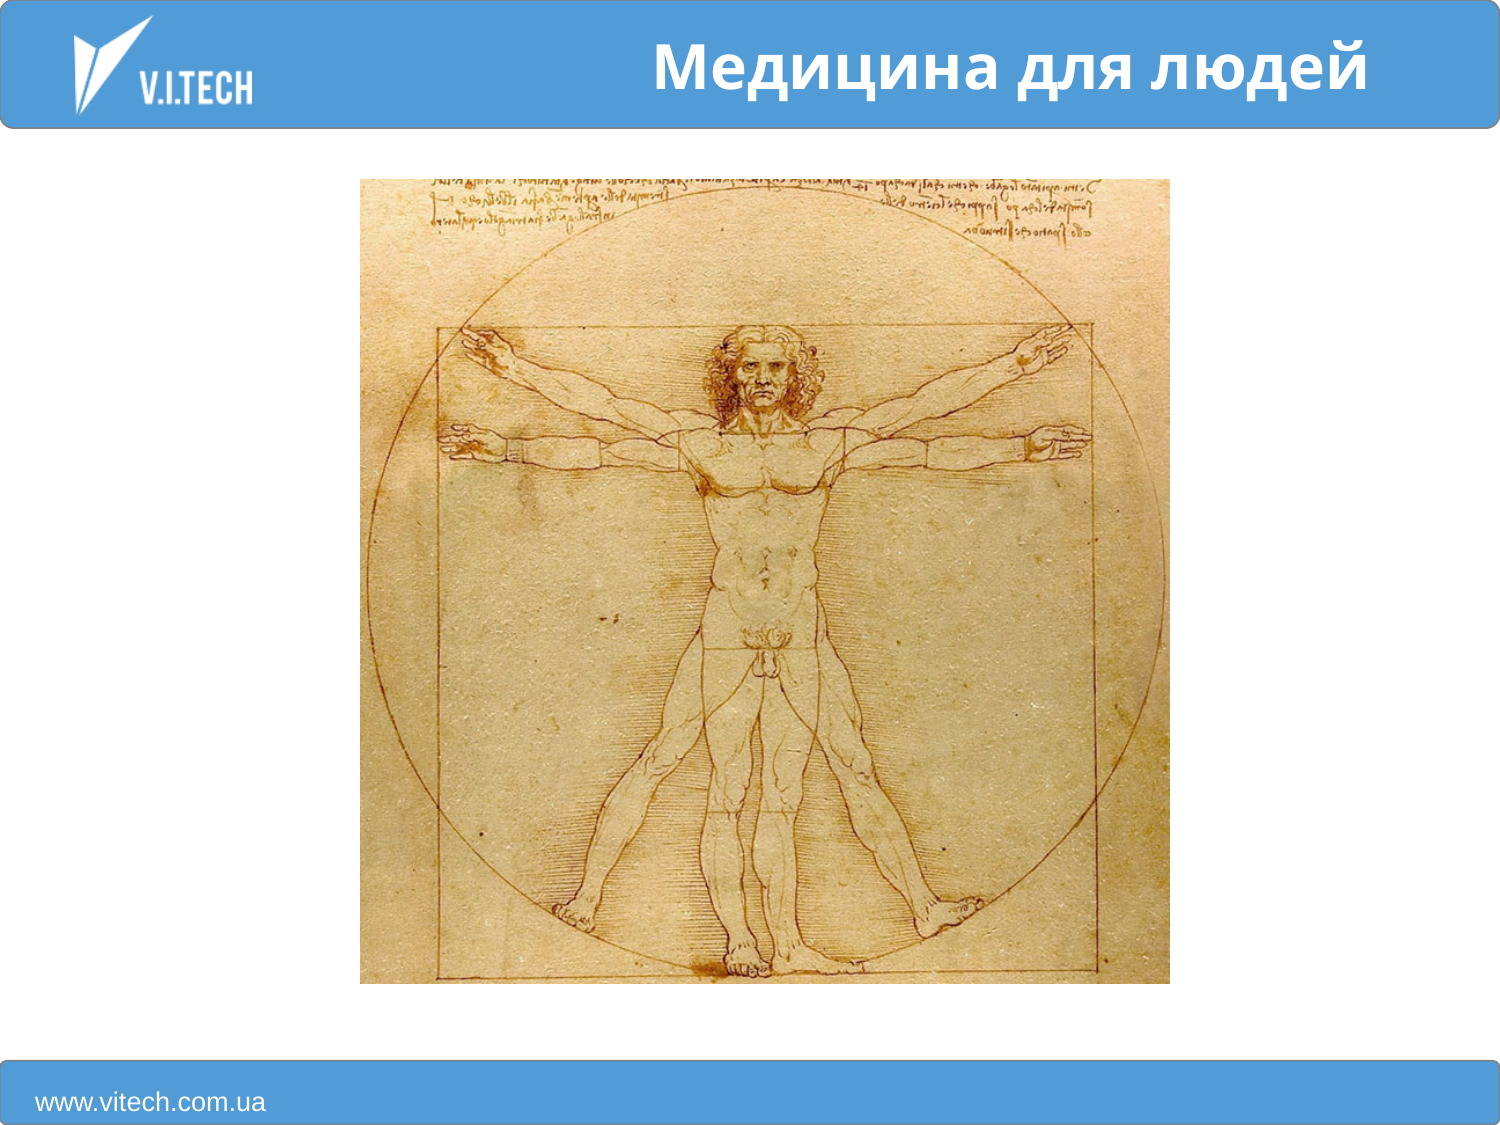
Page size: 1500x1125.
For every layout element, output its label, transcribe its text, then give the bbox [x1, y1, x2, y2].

picture [74, 14, 252, 117]
picture [360, 179, 1171, 985]
text_box Медицина для людей [546, 0, 1477, 129]
